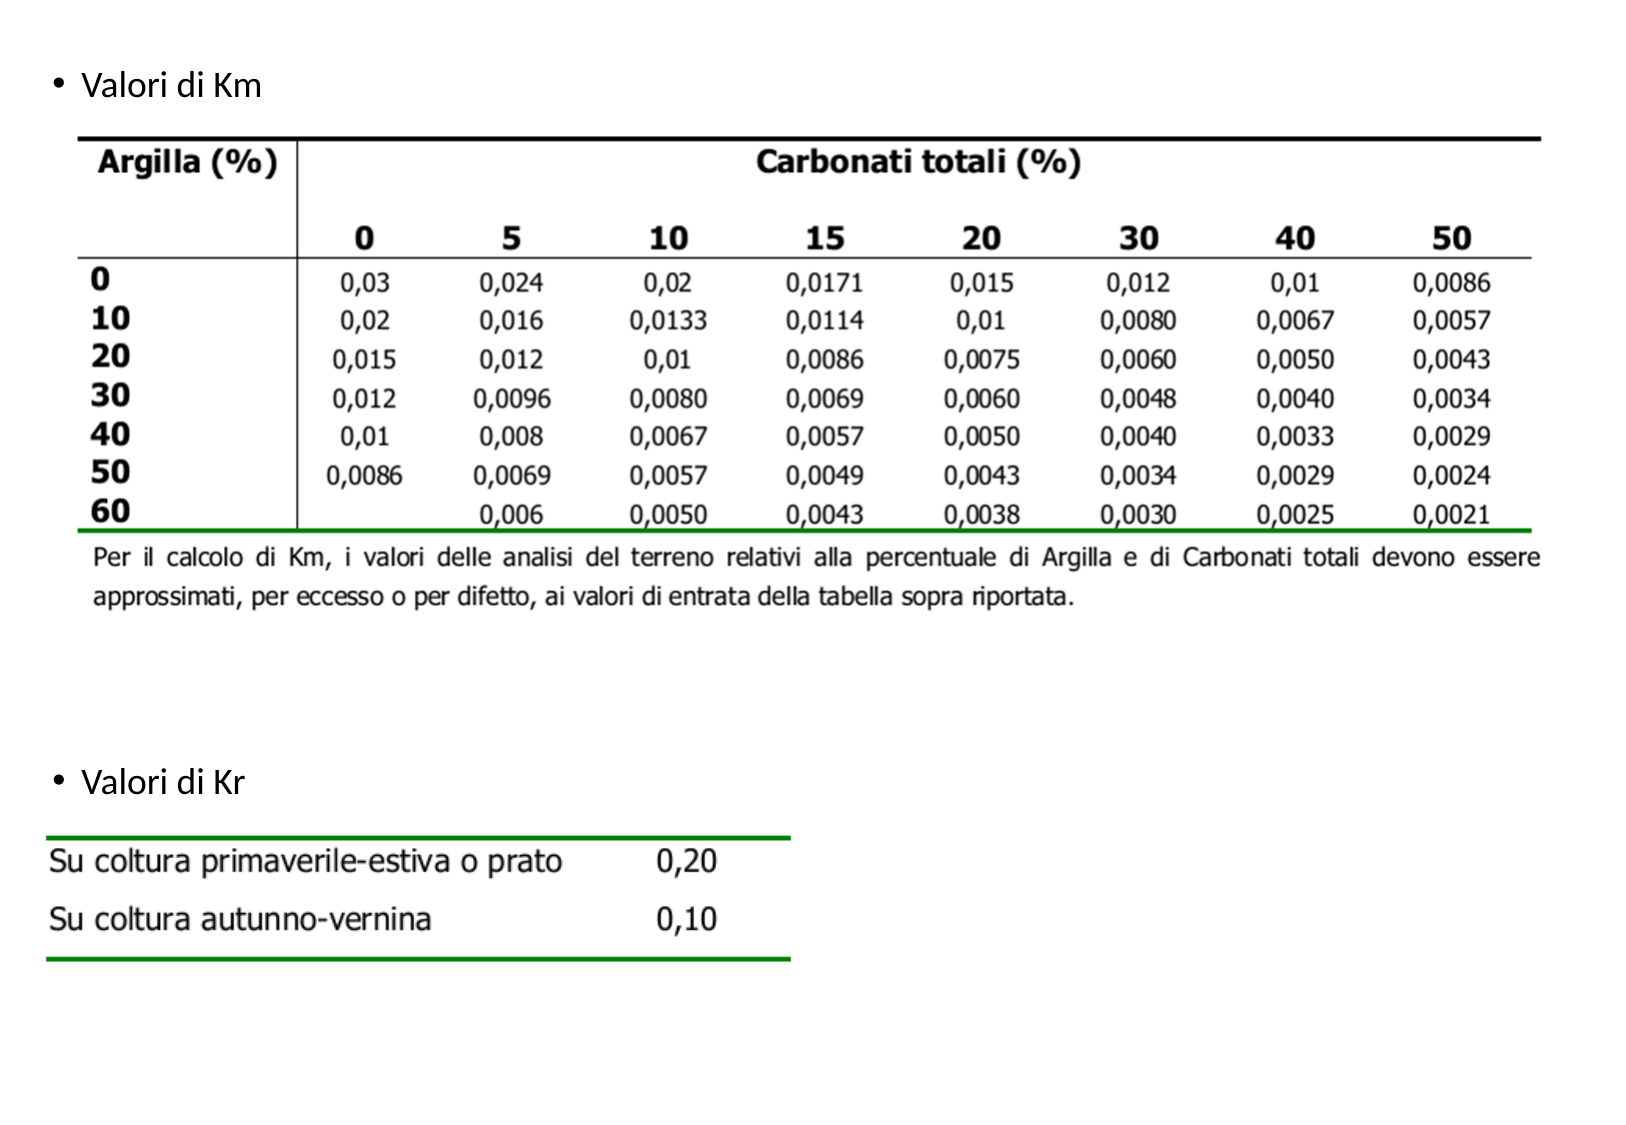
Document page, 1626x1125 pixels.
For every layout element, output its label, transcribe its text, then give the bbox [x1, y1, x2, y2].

picture [37, 814, 824, 977]
picture [37, 113, 1588, 627]
text_box Valori di Kr [37, 749, 389, 810]
text_box Valori di Km [37, 52, 389, 113]
